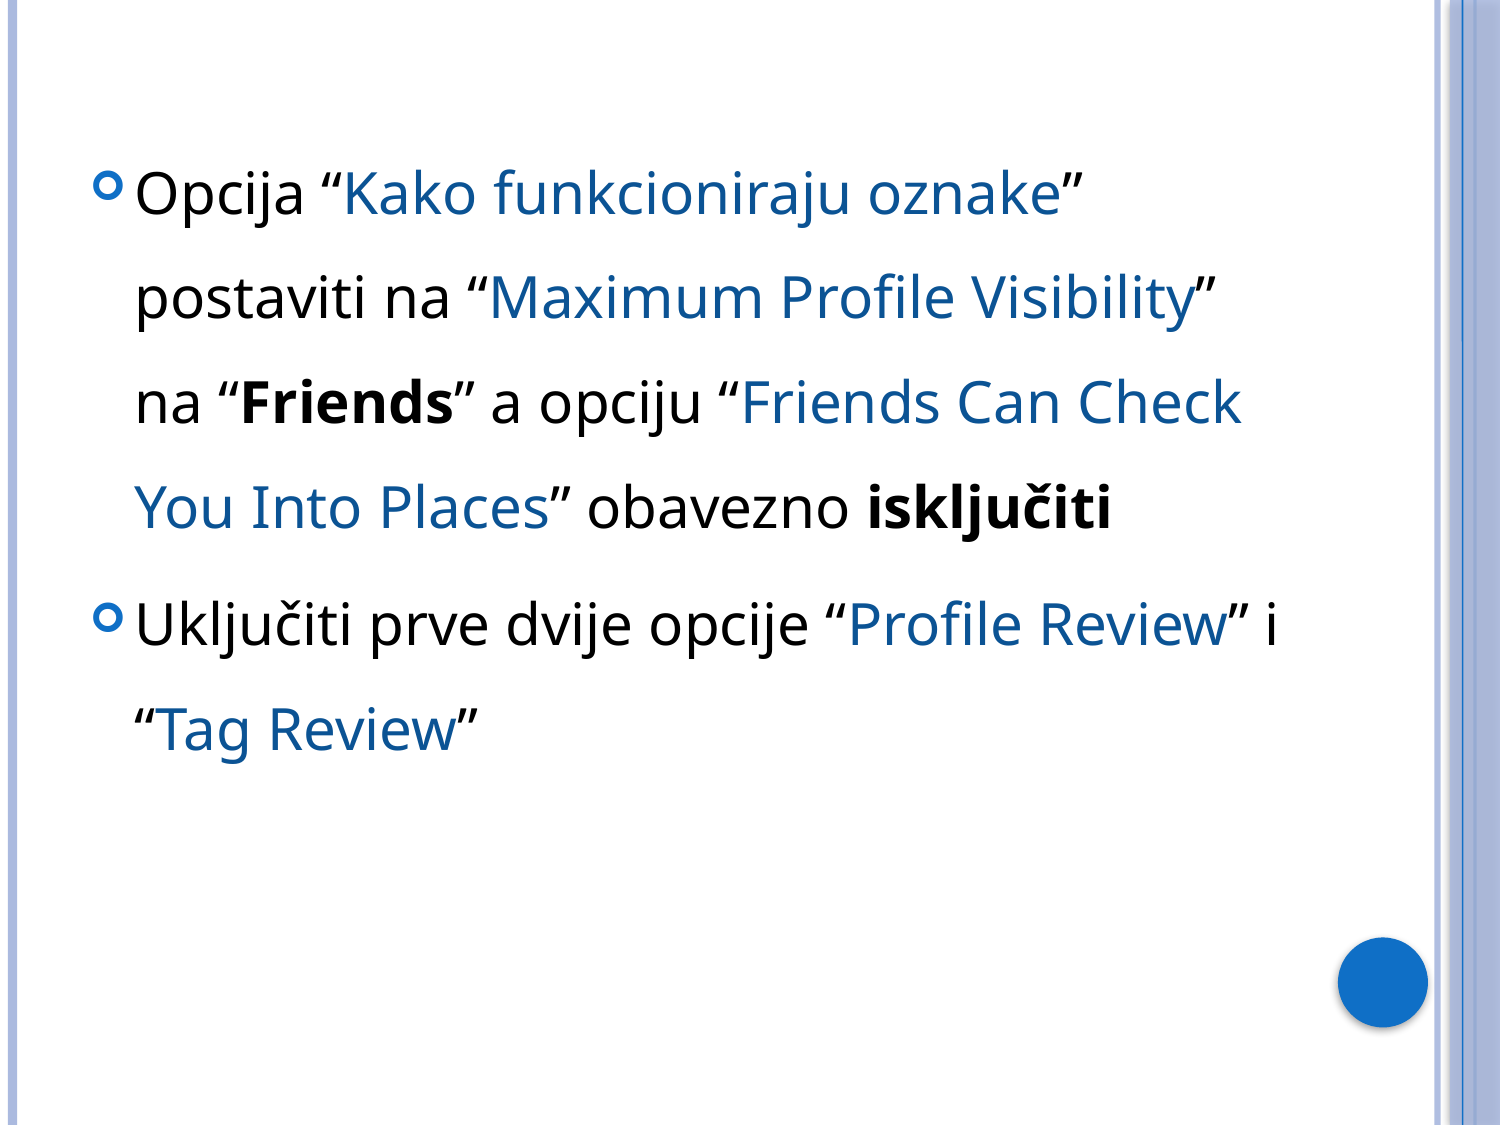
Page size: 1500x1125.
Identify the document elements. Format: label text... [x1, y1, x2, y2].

list Opcija “Kako funkcioniraju oznake” postaviti na “Maximum Profile Visibility” na “Friends” a opciju “Friends Can Check You Into Places” obavezno isključiti Uključiti prve dvije opcije “Profile Review” i “Tag Review” [75, 113, 1300, 1062]
